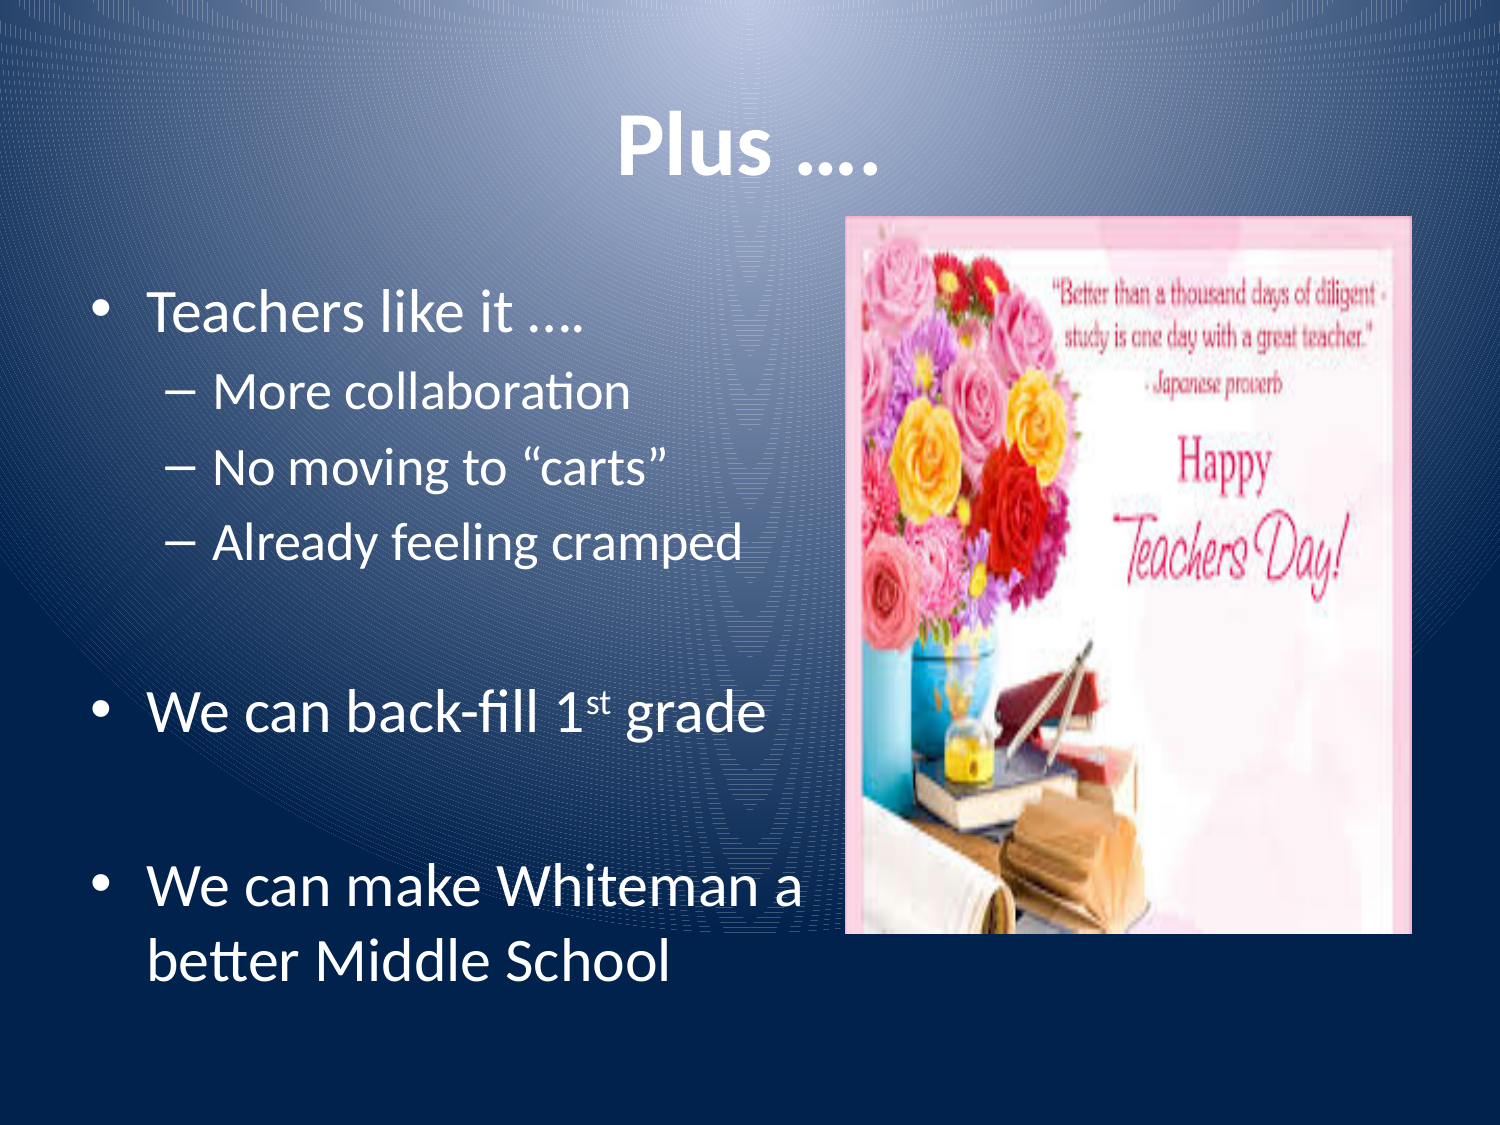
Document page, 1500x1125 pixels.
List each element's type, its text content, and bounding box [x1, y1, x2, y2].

title Plus …. [75, 45, 1425, 233]
picture [844, 216, 1412, 934]
list Teachers like it …. More collaboration No moving to “carts” Already feeling cramped We can back-fill 1st grade We can make Whiteman a better Middle School [75, 262, 877, 1005]
